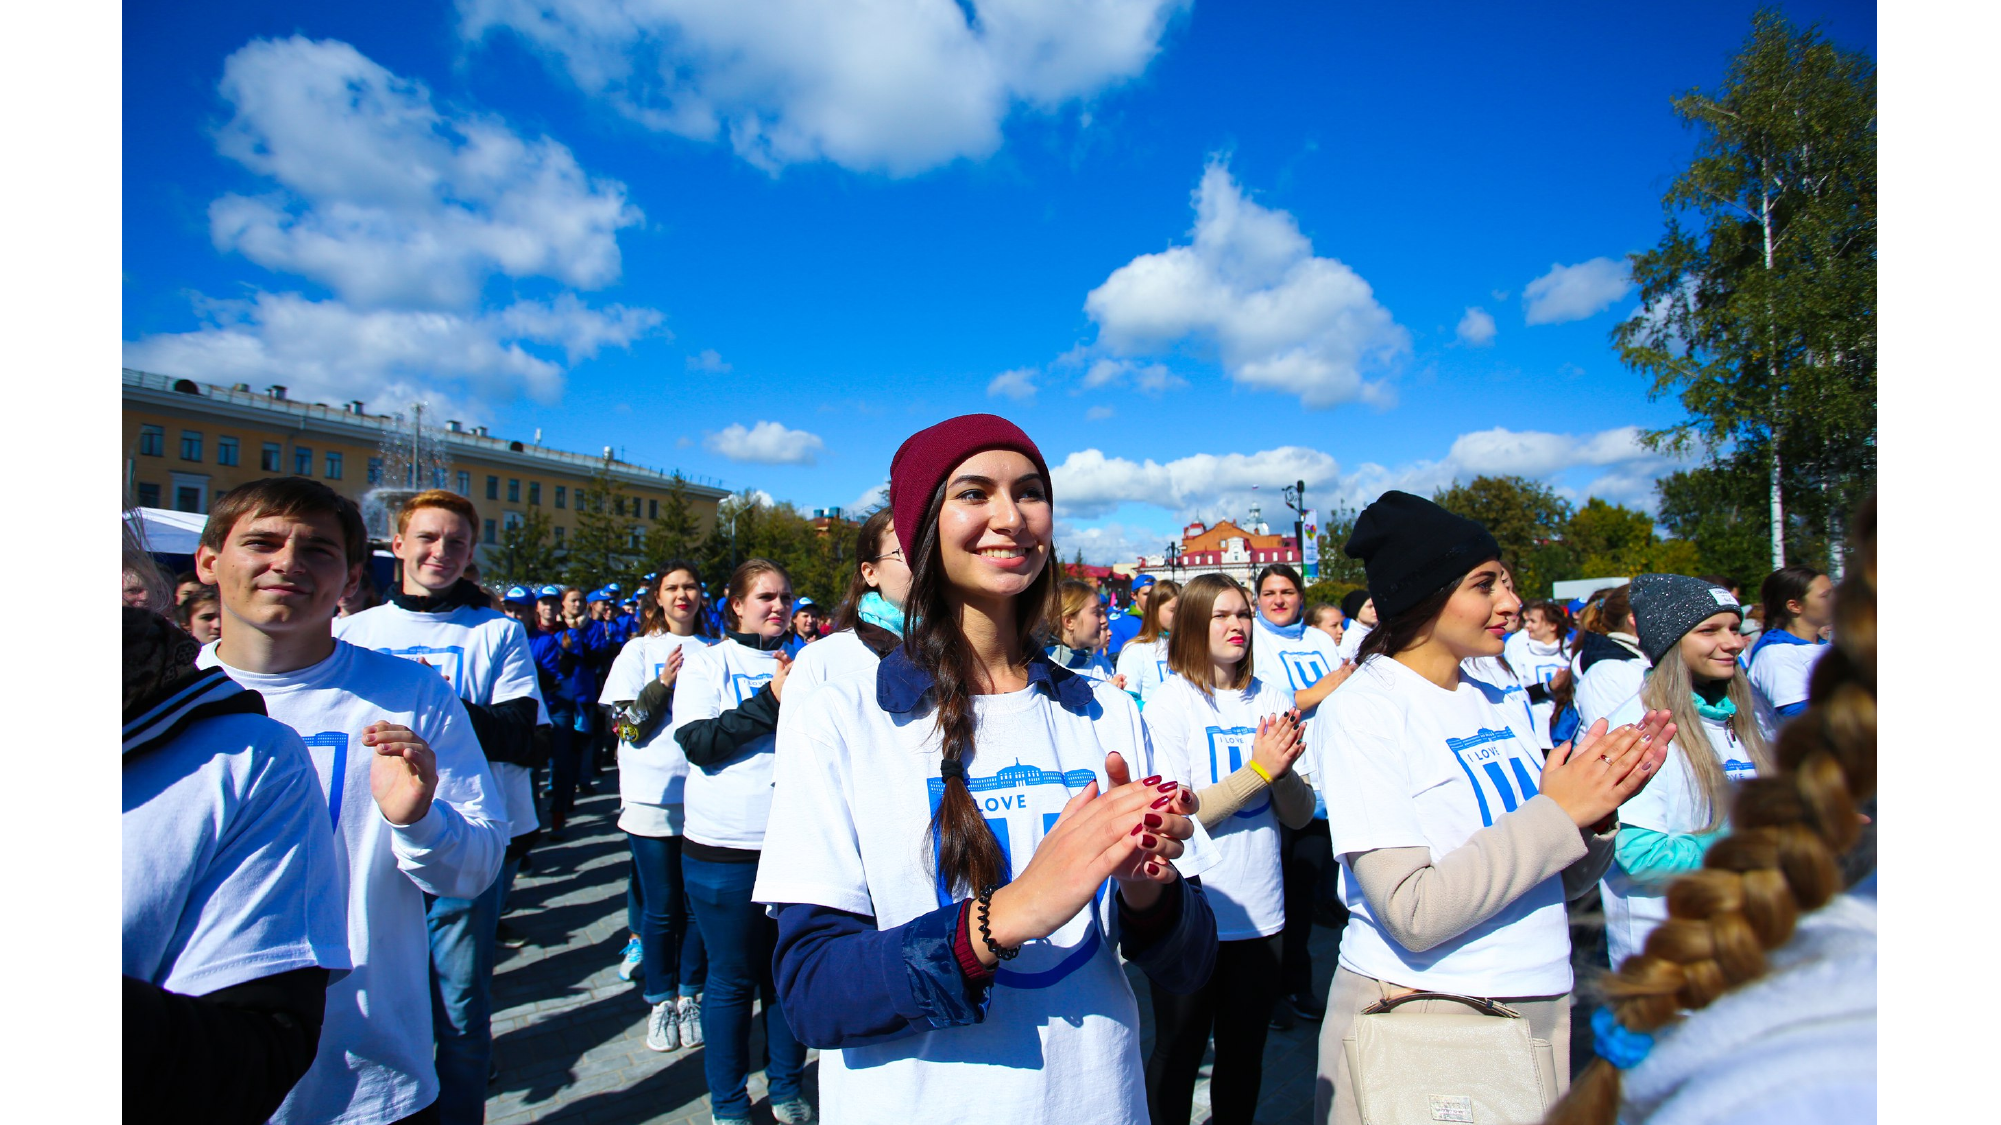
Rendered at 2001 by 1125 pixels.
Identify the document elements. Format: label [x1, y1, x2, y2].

list [122, 0, 1877, 1125]
